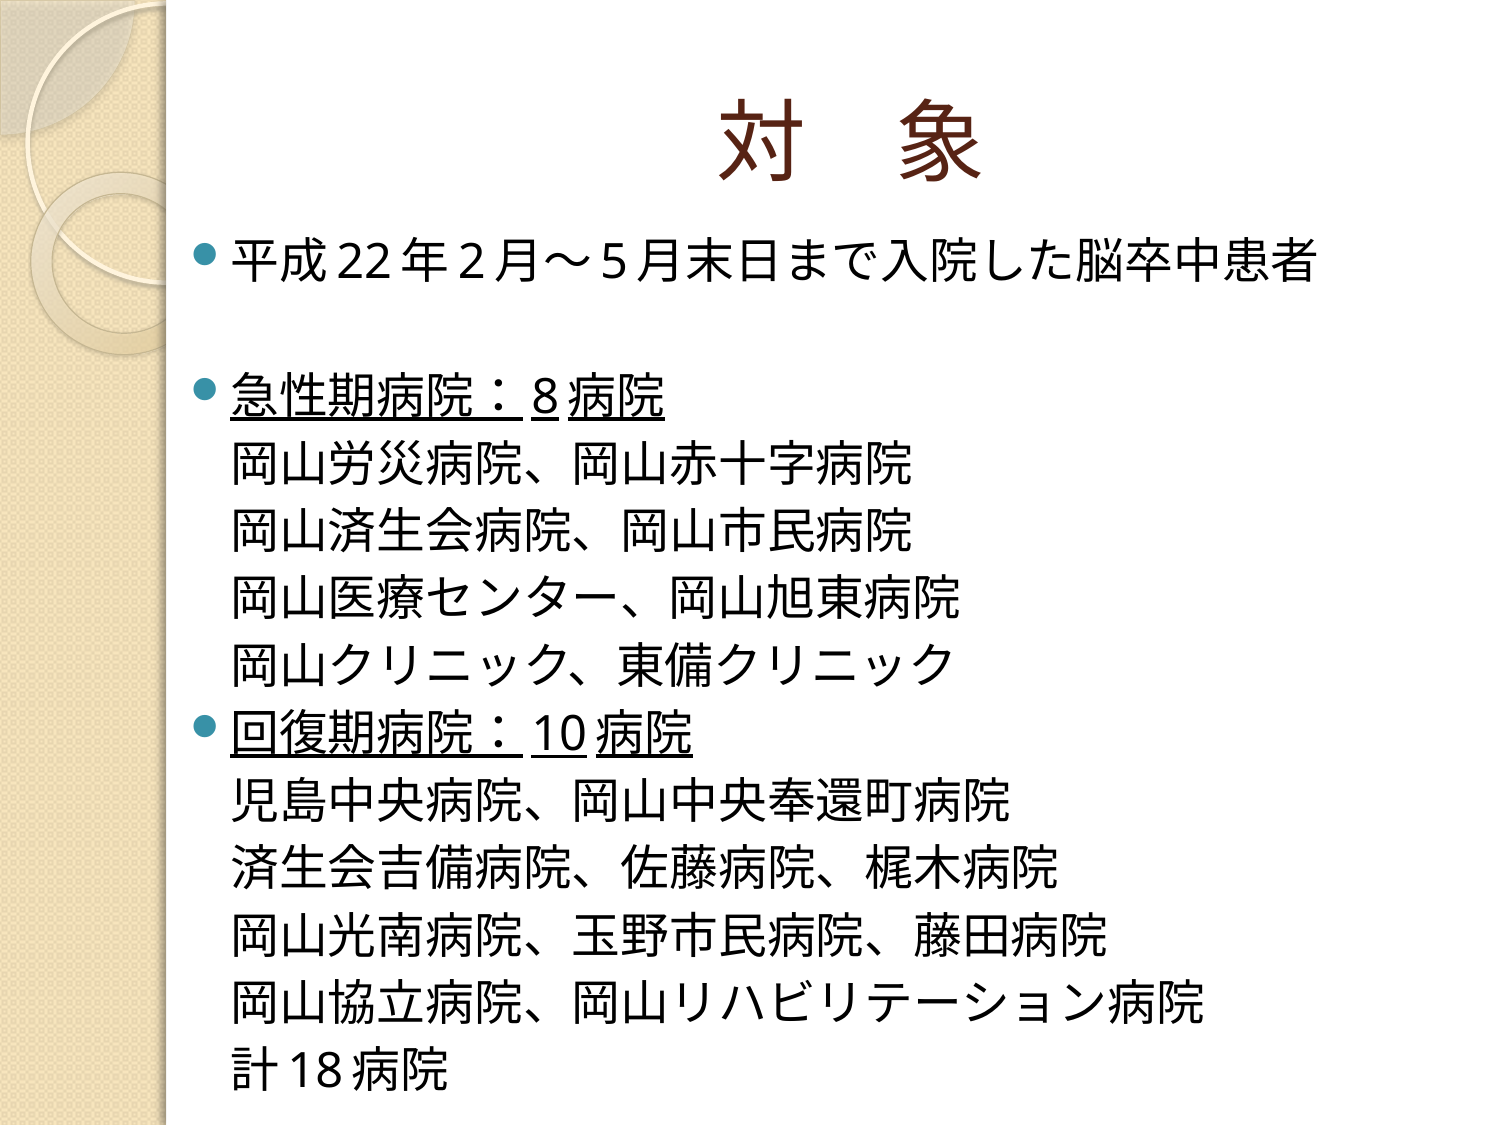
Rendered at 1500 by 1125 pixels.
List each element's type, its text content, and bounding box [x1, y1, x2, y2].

list 平成22年2月～5月末日まで入院した脳卒中患者 急性期病院：8病院 岡山労災病院、岡山赤十字病院 岡山済生会病院、岡山市民病院 岡山医療センター、岡山旭東病院 岡山クリニック、東備クリニック 回復期病院：10病院 児島中央病院、岡山中央奉還町病院 済生会吉備病院、佐藤病院、梶木病院 岡山光南病院、玉野市民病院、藤田病院 岡山協立病院、岡山リハビリテーション病院 計18病院 [164, 222, 1500, 1114]
title 対 象 [235, 45, 1466, 222]
